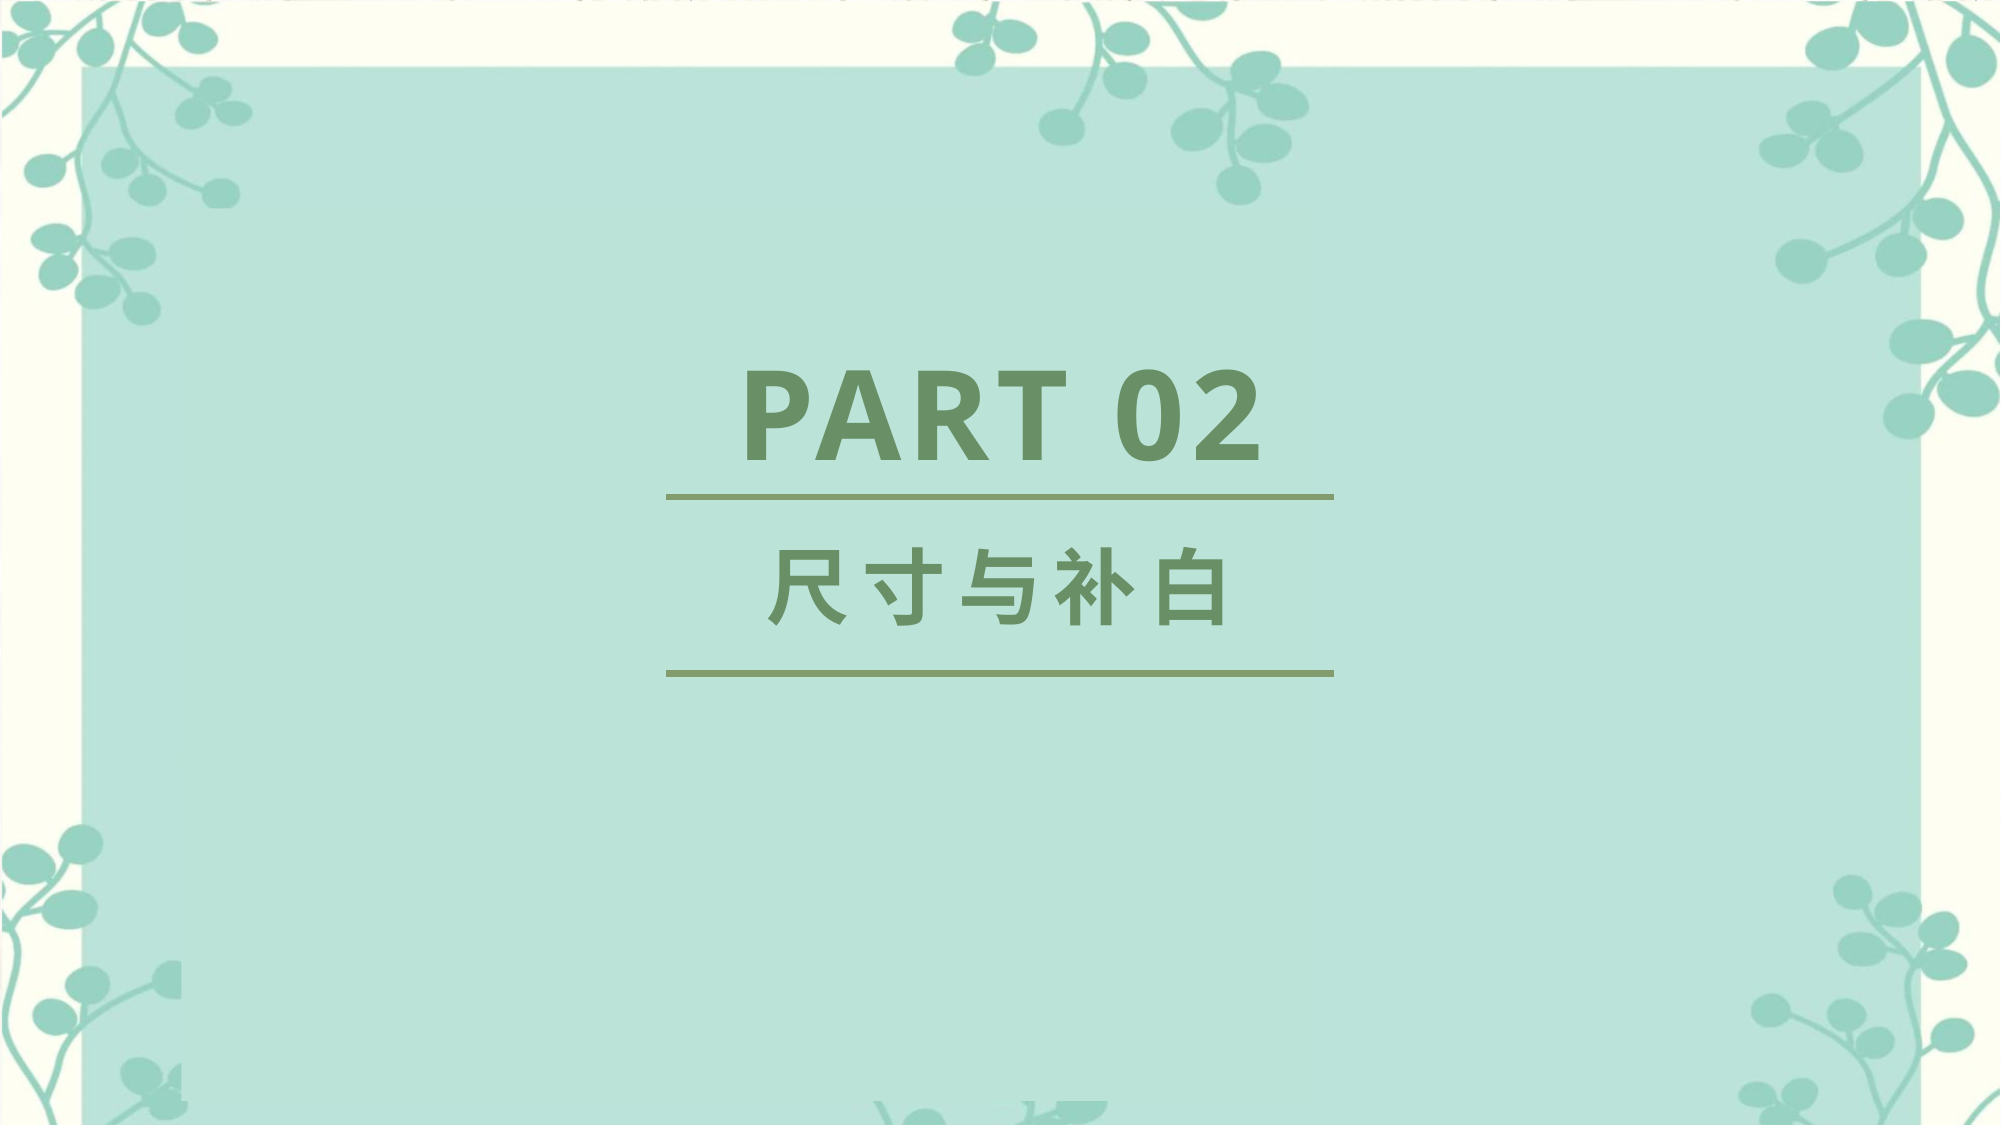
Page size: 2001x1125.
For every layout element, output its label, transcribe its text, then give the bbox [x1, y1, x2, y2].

text_box PART 02 [626, 327, 1373, 493]
text_box 尺寸与补白 [644, 527, 1356, 643]
picture [0, 0, 2001, 1125]
